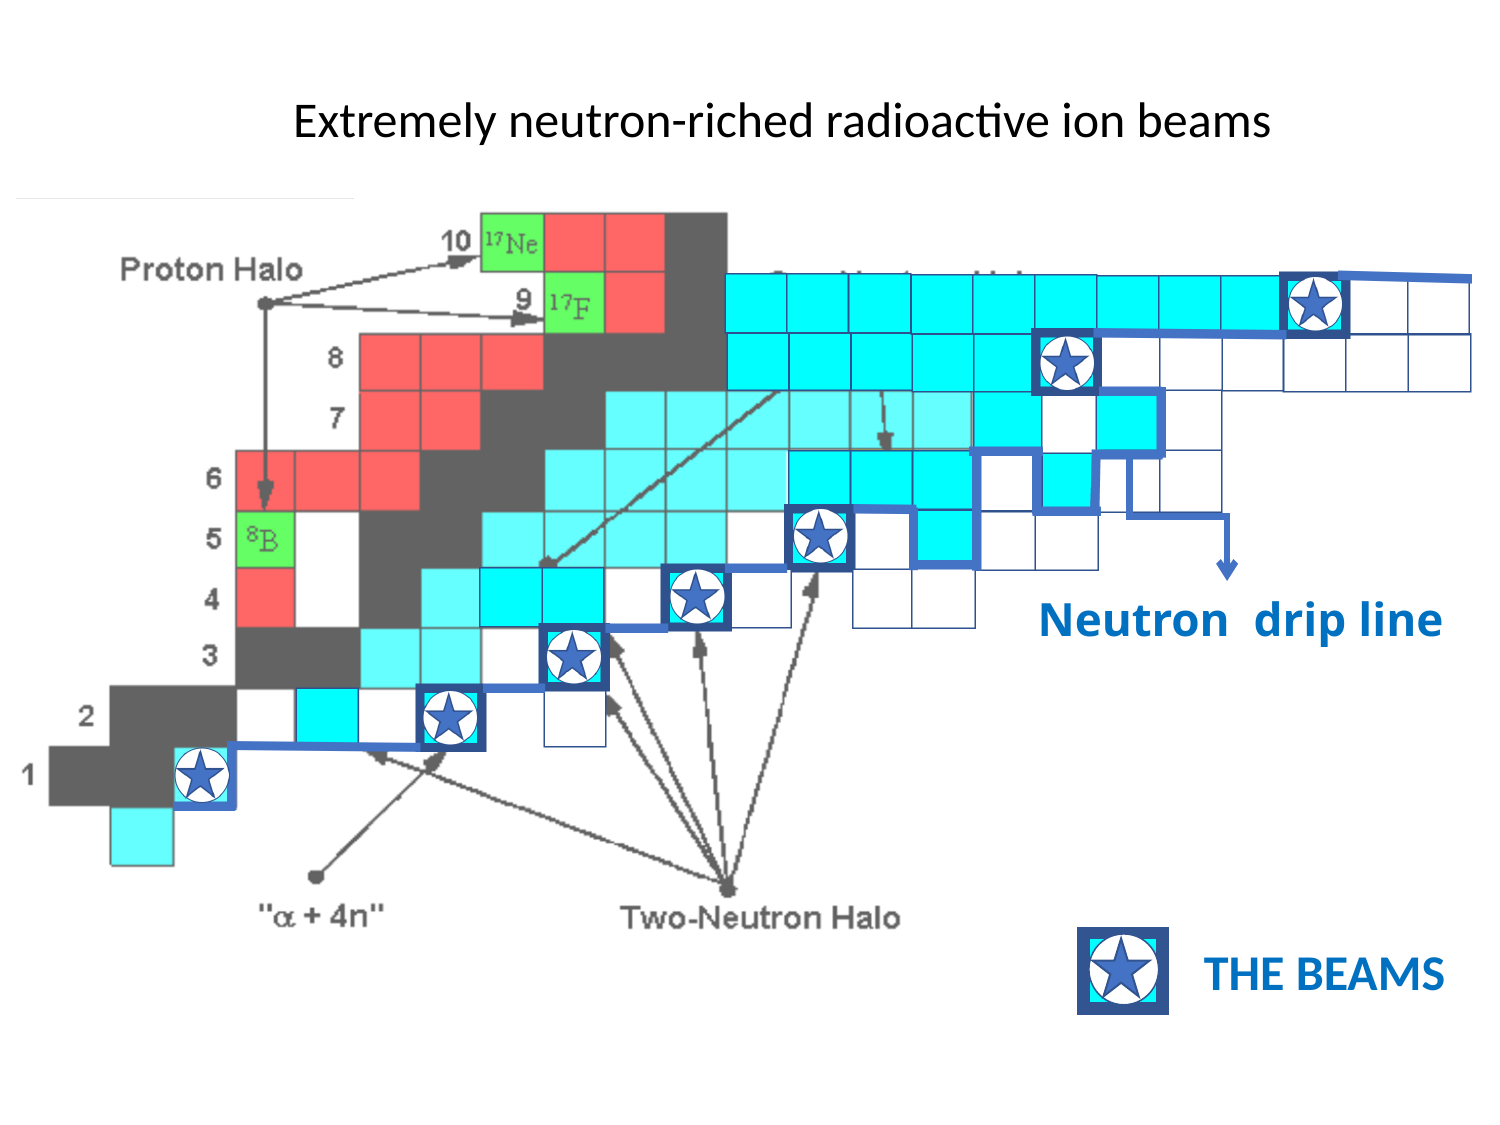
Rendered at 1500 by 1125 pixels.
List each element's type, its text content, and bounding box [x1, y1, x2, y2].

picture [16, 198, 1472, 931]
text_box THE BEAMS [1189, 933, 1461, 1008]
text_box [1083, 933, 1163, 1009]
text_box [1113, 467, 1243, 566]
text_box Extremely neutron-riched radioactive ion beams [278, 80, 1287, 155]
